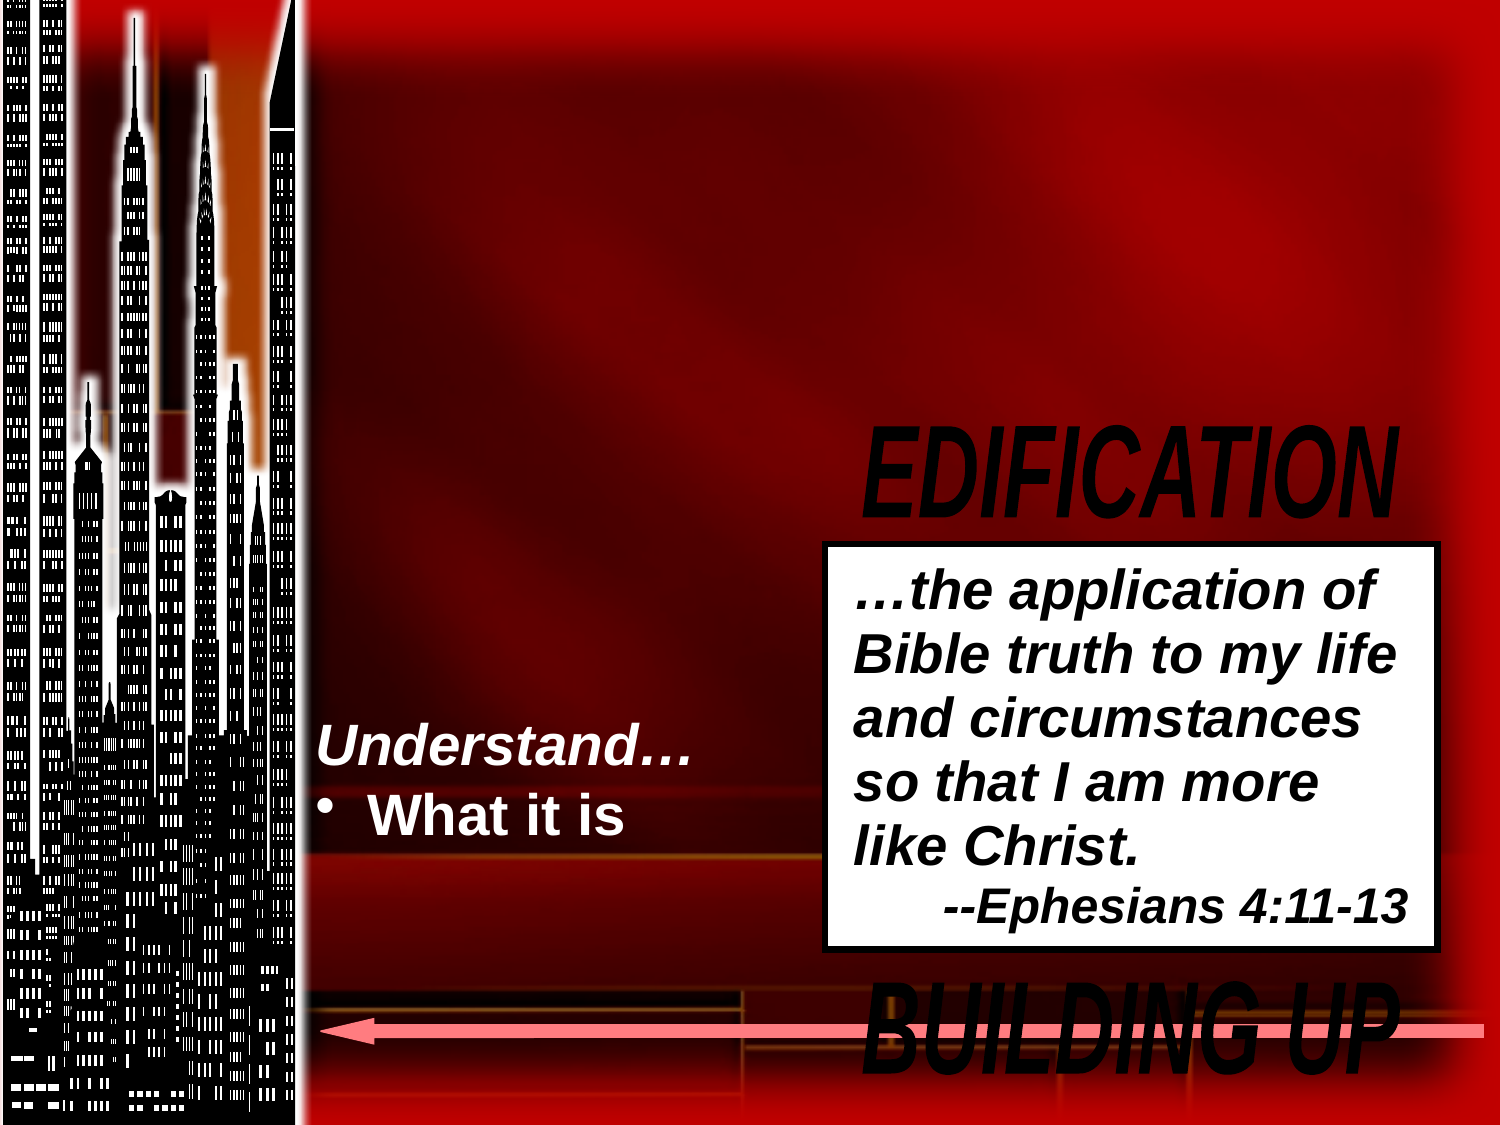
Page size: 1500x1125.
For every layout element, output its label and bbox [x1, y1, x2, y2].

picture [0, 0, 1500, 1125]
text_box [320, 1018, 1484, 1044]
